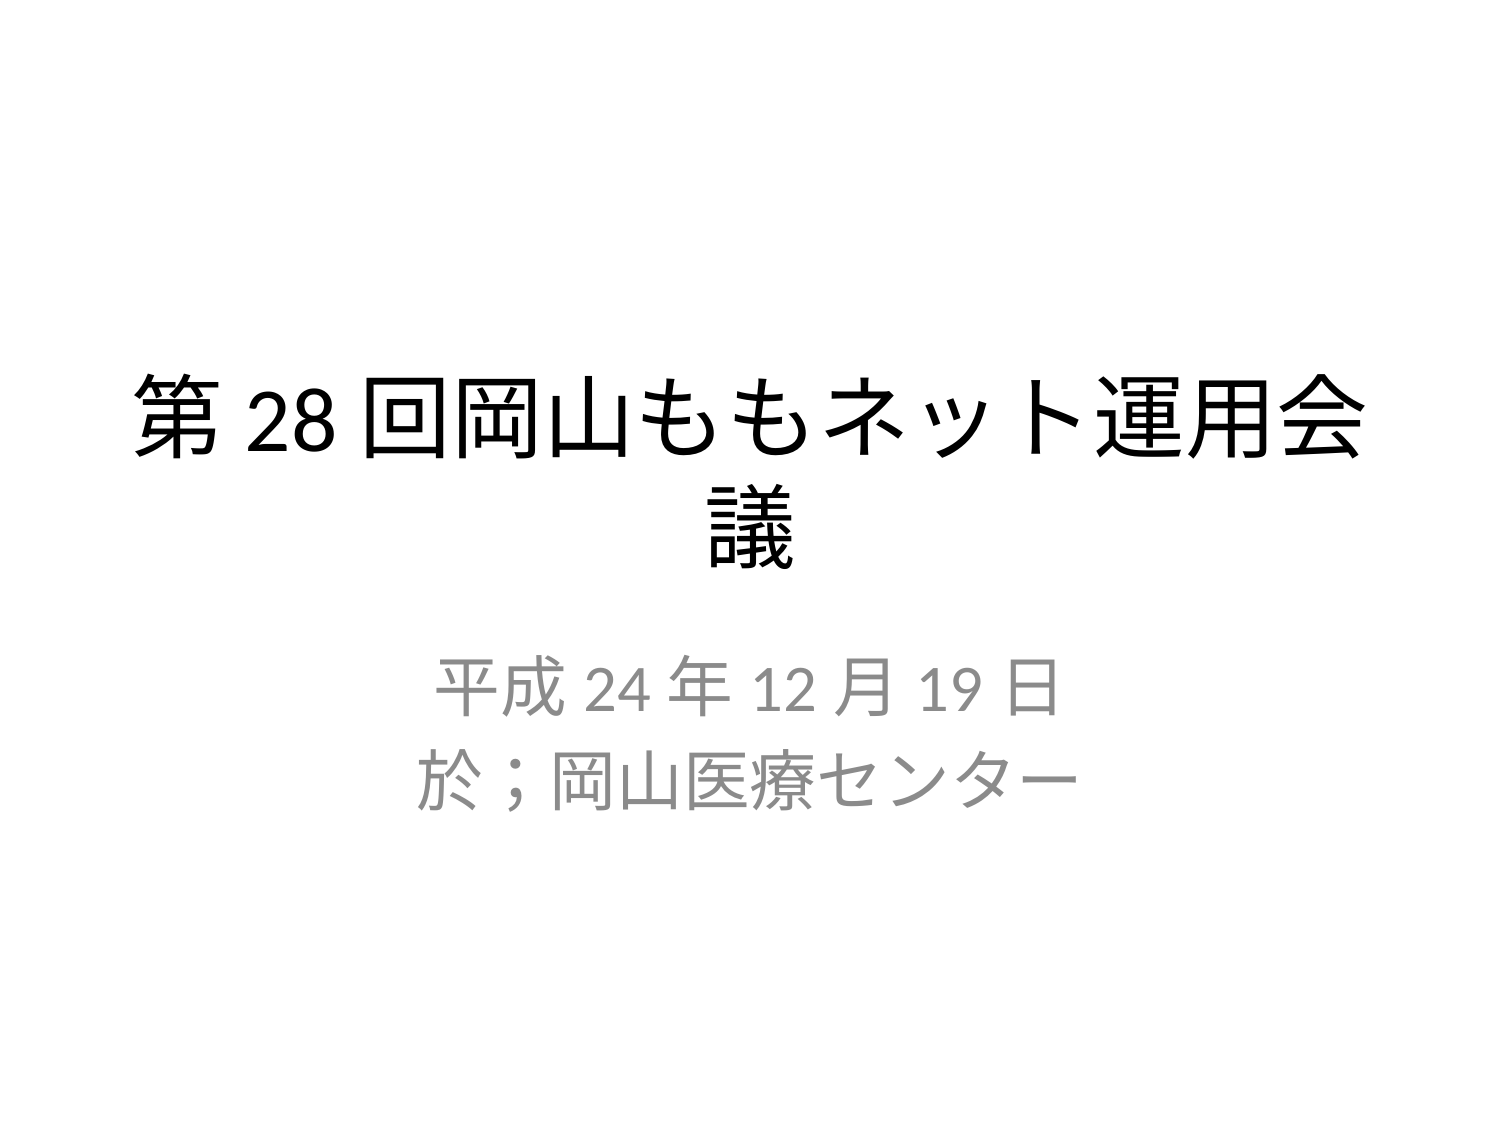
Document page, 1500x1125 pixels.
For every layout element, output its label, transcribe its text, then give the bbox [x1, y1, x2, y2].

subtitle 平成24年12月19日 於；岡山医療センター [224, 637, 1276, 926]
title 第28回岡山ももネット運用会議 [112, 349, 1388, 591]
